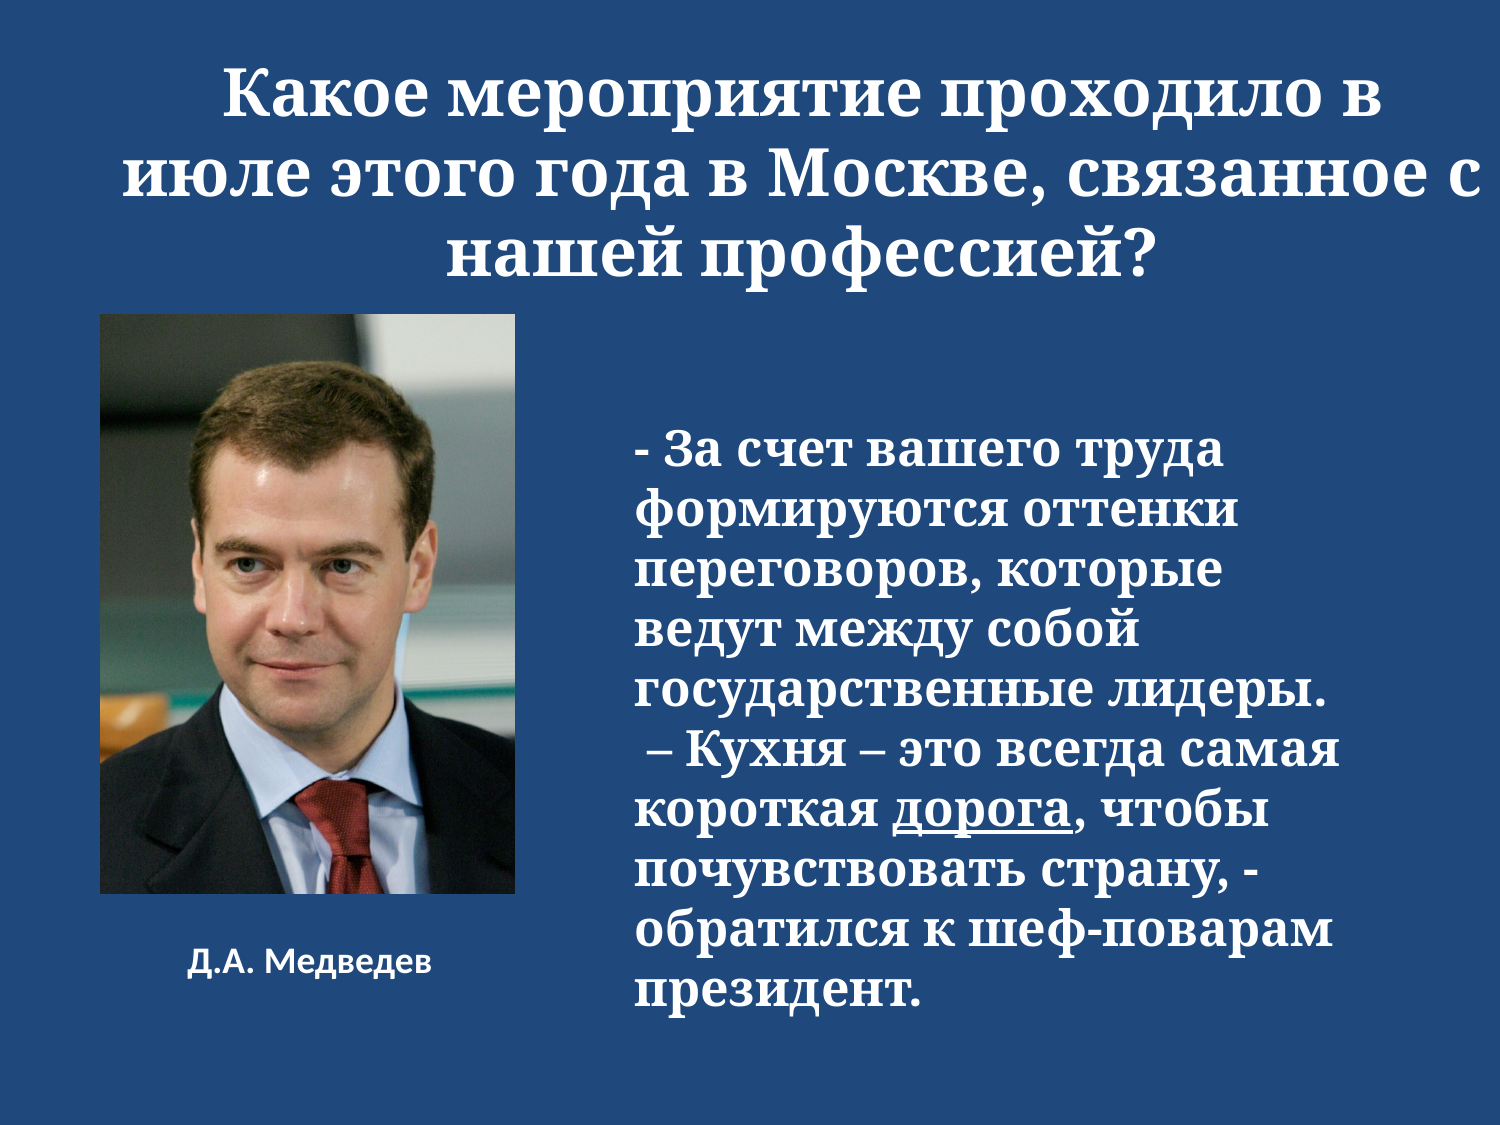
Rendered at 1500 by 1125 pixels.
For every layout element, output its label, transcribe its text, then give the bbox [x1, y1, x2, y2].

picture [100, 314, 515, 894]
text_box Какое мероприятие проходило в июле этого года в Москве, связанное с нашей профессией? [106, 42, 1500, 298]
text_box Д.А. Медведев [172, 928, 457, 989]
text_box - За счет вашего труда формируются оттенки переговоров, которые ведут между собой государственные лидеры. – Кухня – это всегда самая короткая дорога, чтобы почувствовать страну, - обратился к шеф-поварам президент. [620, 408, 1370, 1024]
